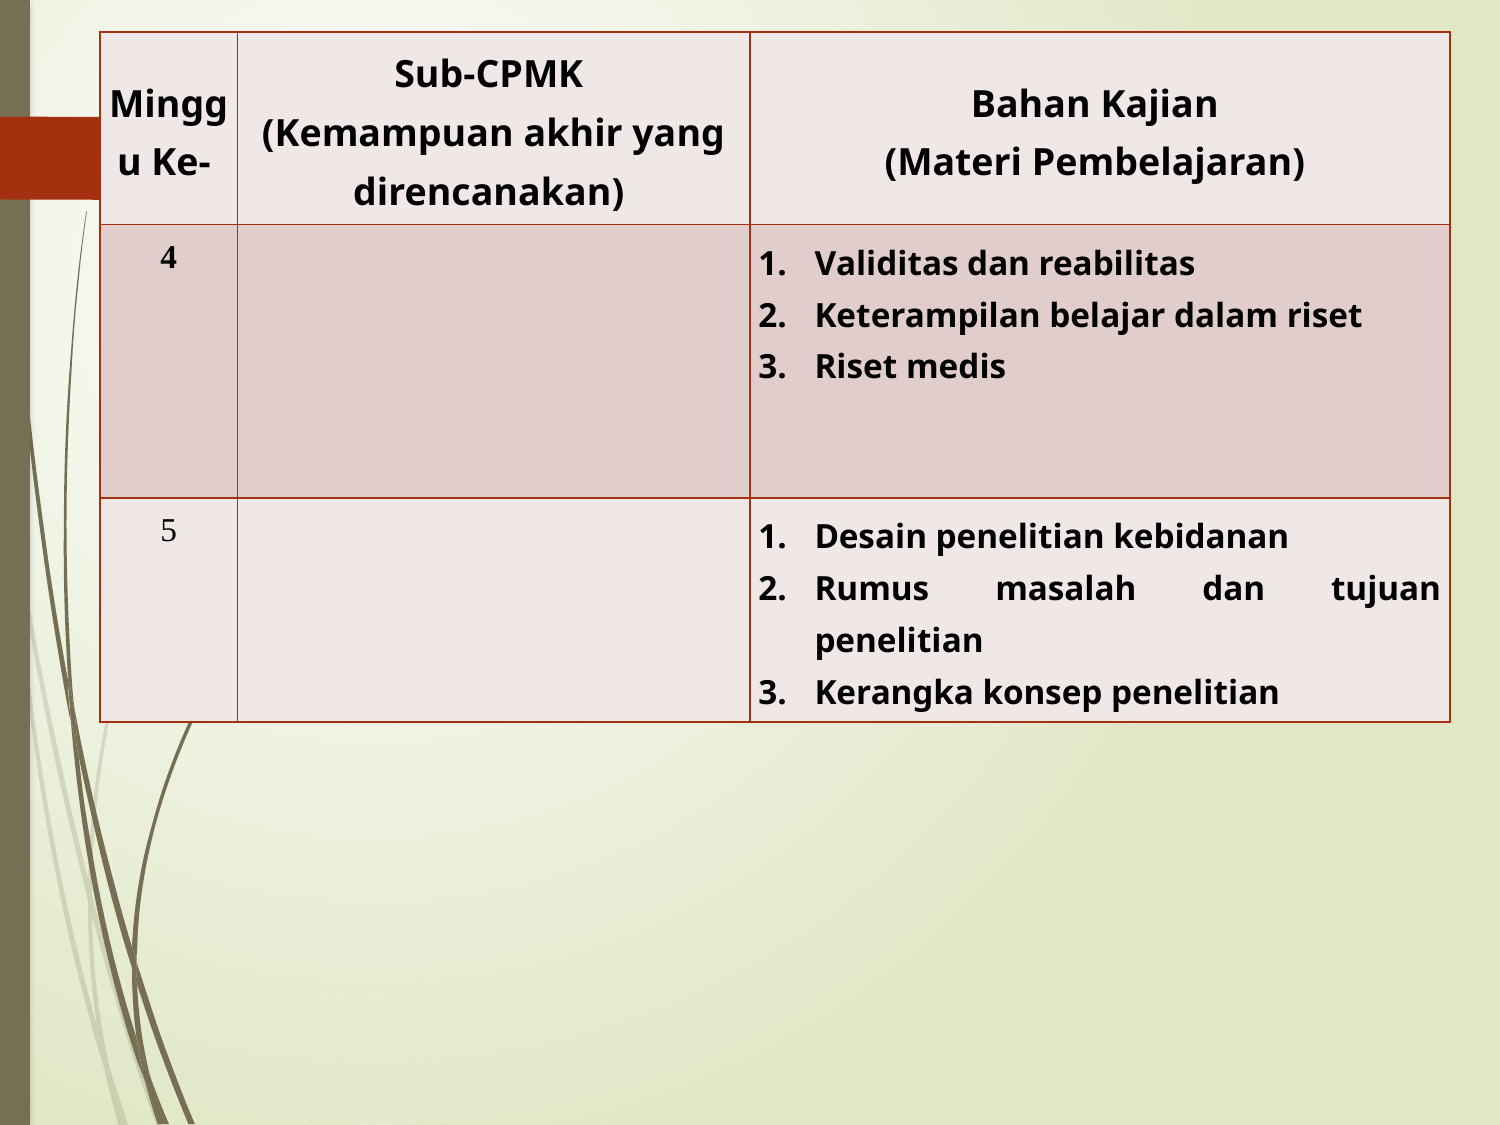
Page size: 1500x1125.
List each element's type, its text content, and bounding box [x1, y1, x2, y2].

table_cell Desain penelitian kebidanan Rumus masalah dan tujuan penelitian Kerangka konsep penelitian [751, 499, 1449, 721]
table_header Bahan Kajian (Materi Pembelajaran) [751, 33, 1449, 224]
table_cell Validitas dan reabilitas Keterampilan belajar dalam riset Riset medis [751, 225, 1449, 497]
table_header Sub-CPMK (Kemampuan akhir yang direncanakan) [238, 33, 749, 224]
table_cell [238, 225, 749, 497]
table_header Minggu Ke- [101, 33, 237, 224]
table_cell [238, 499, 749, 721]
table_cell 5 [101, 499, 237, 721]
table_cell 4 [101, 225, 237, 497]
